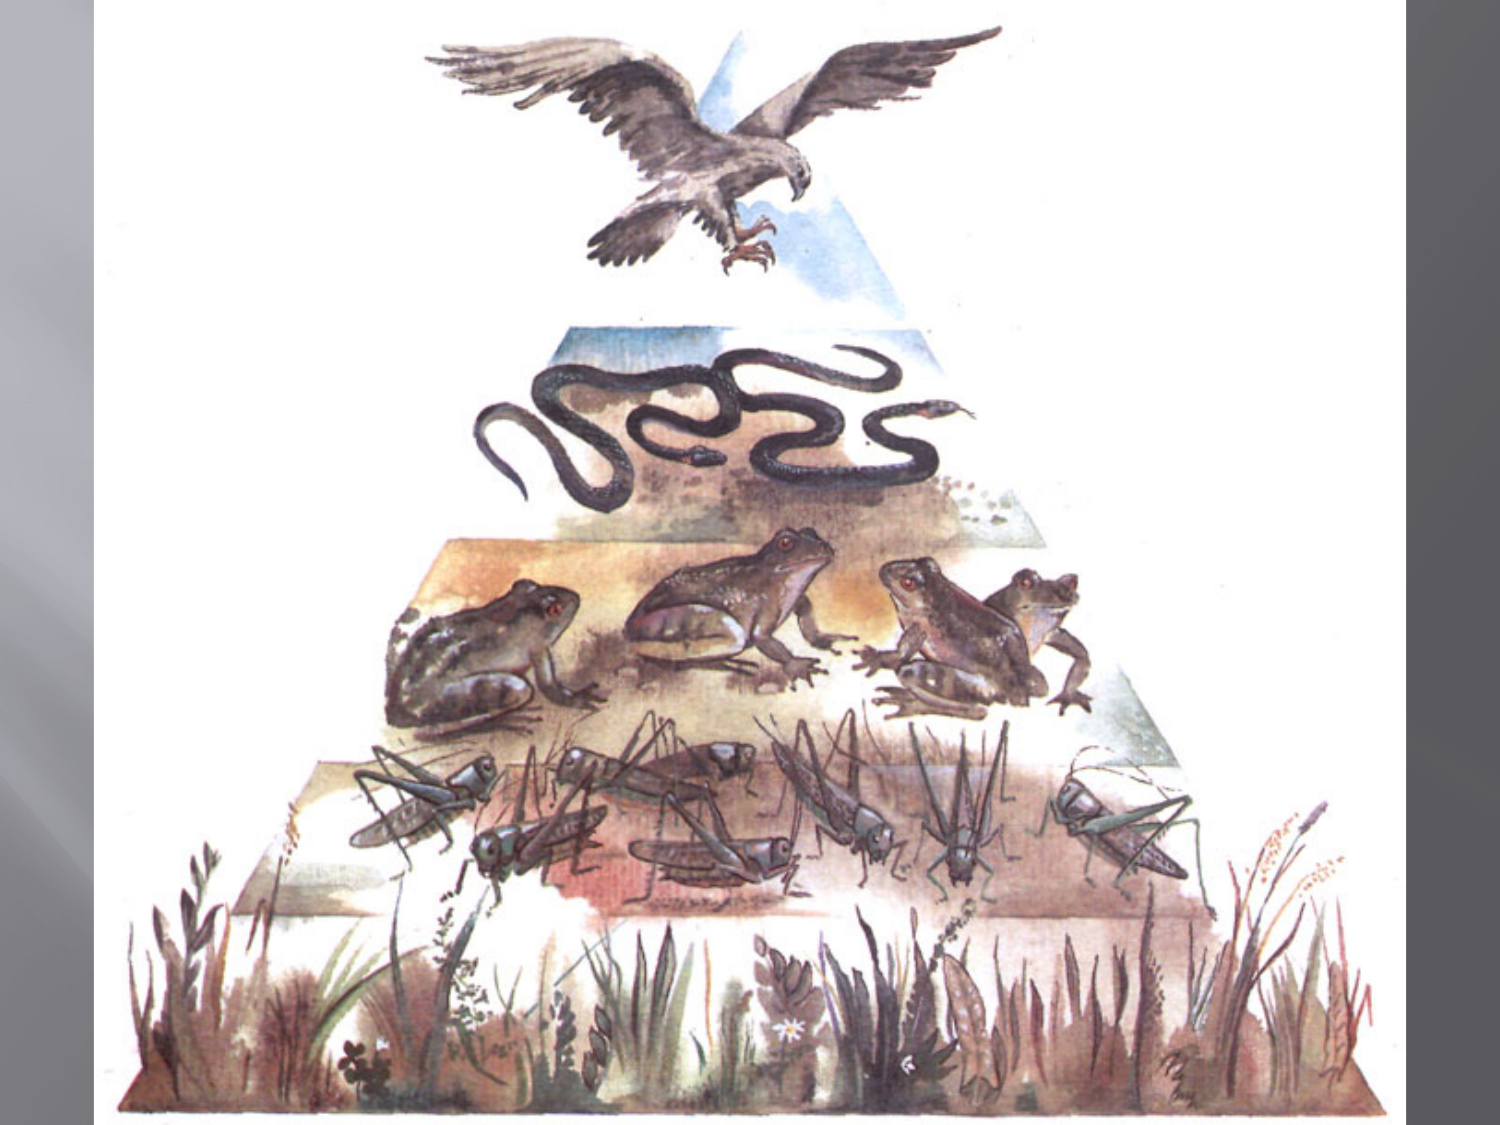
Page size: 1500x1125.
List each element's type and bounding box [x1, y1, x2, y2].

picture [93, 0, 1407, 1125]
